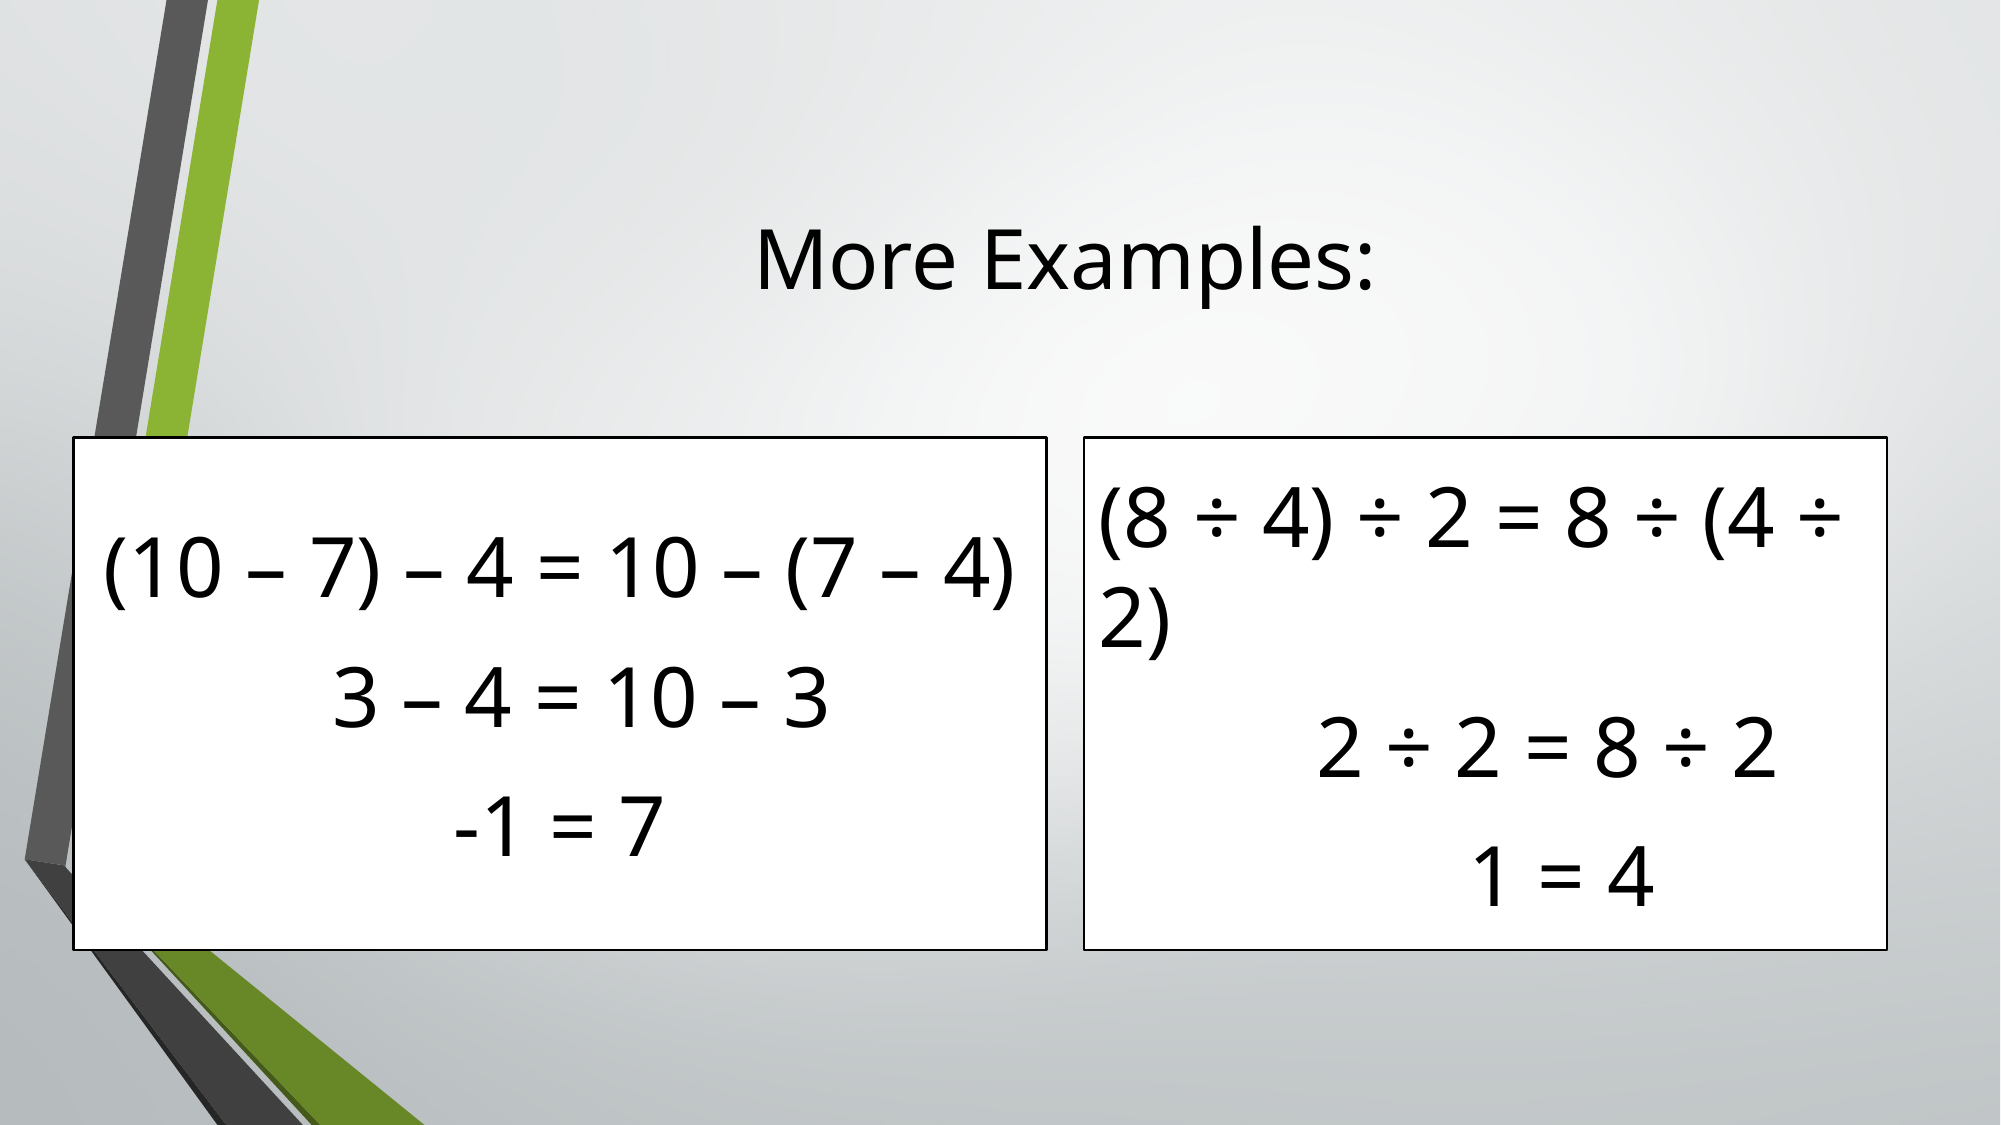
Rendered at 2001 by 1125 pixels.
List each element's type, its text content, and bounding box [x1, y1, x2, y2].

list (8 ÷ 4) ÷ 2 = 8 ÷ (4 ÷ 2) 2 ÷ 2 = 8 ÷ 2 1 = 4 [1083, 436, 1888, 951]
list (10 – 7) – 4 = 10 – (7 – 4) 3 – 4 = 10 – 3 -1 = 7 [72, 436, 1048, 951]
title More Examples: [243, 112, 1887, 400]
